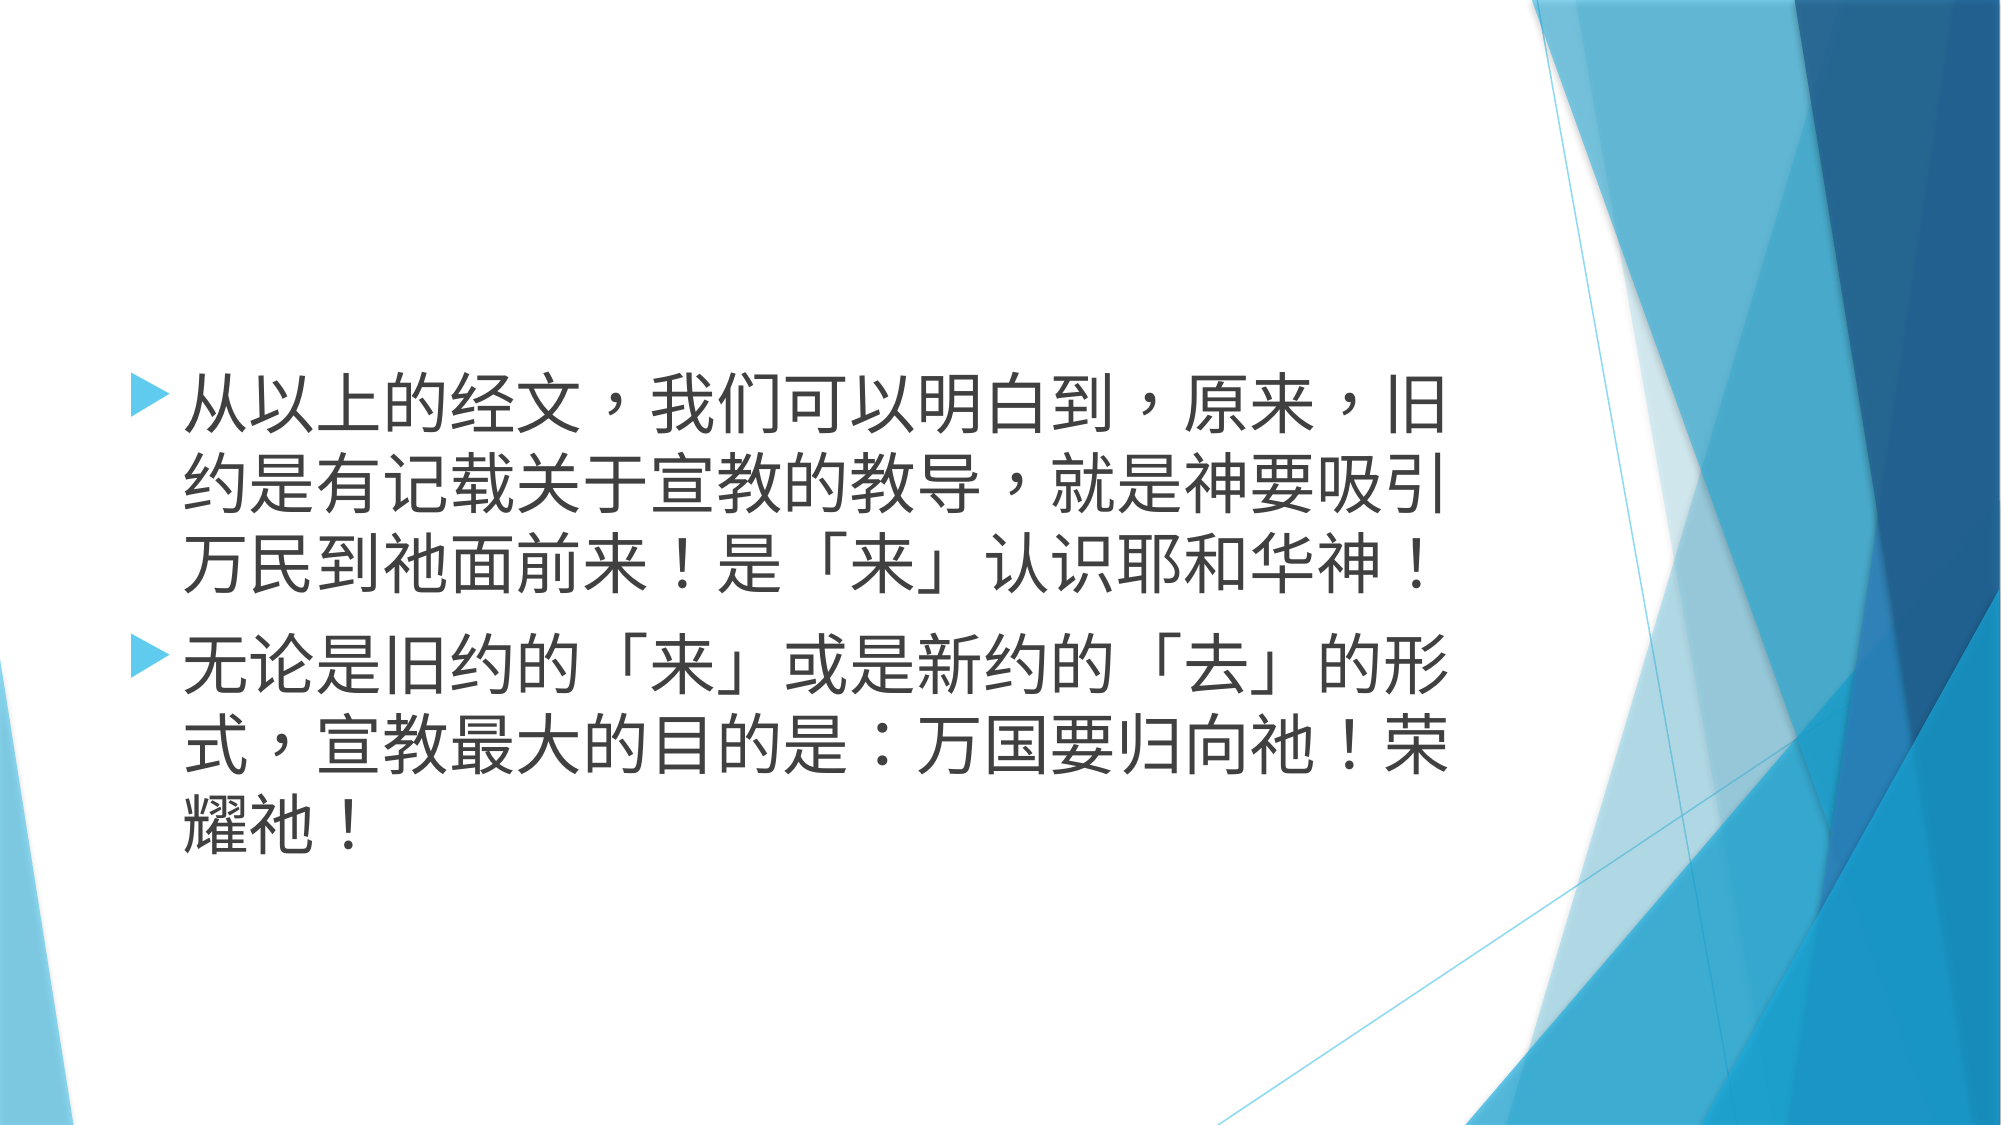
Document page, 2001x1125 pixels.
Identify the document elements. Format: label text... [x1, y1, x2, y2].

list 从以上的经文，我们可以明白到，原来，旧约是有记载关于宣教的教导，就是神要吸引万民到祂面前来！是「来」认识耶和华神！ 无论是旧约的「来」或是新约的「去」的形式，宣教最大的目的是：万国要归向祂！荣耀祂！ [111, 354, 1522, 992]
